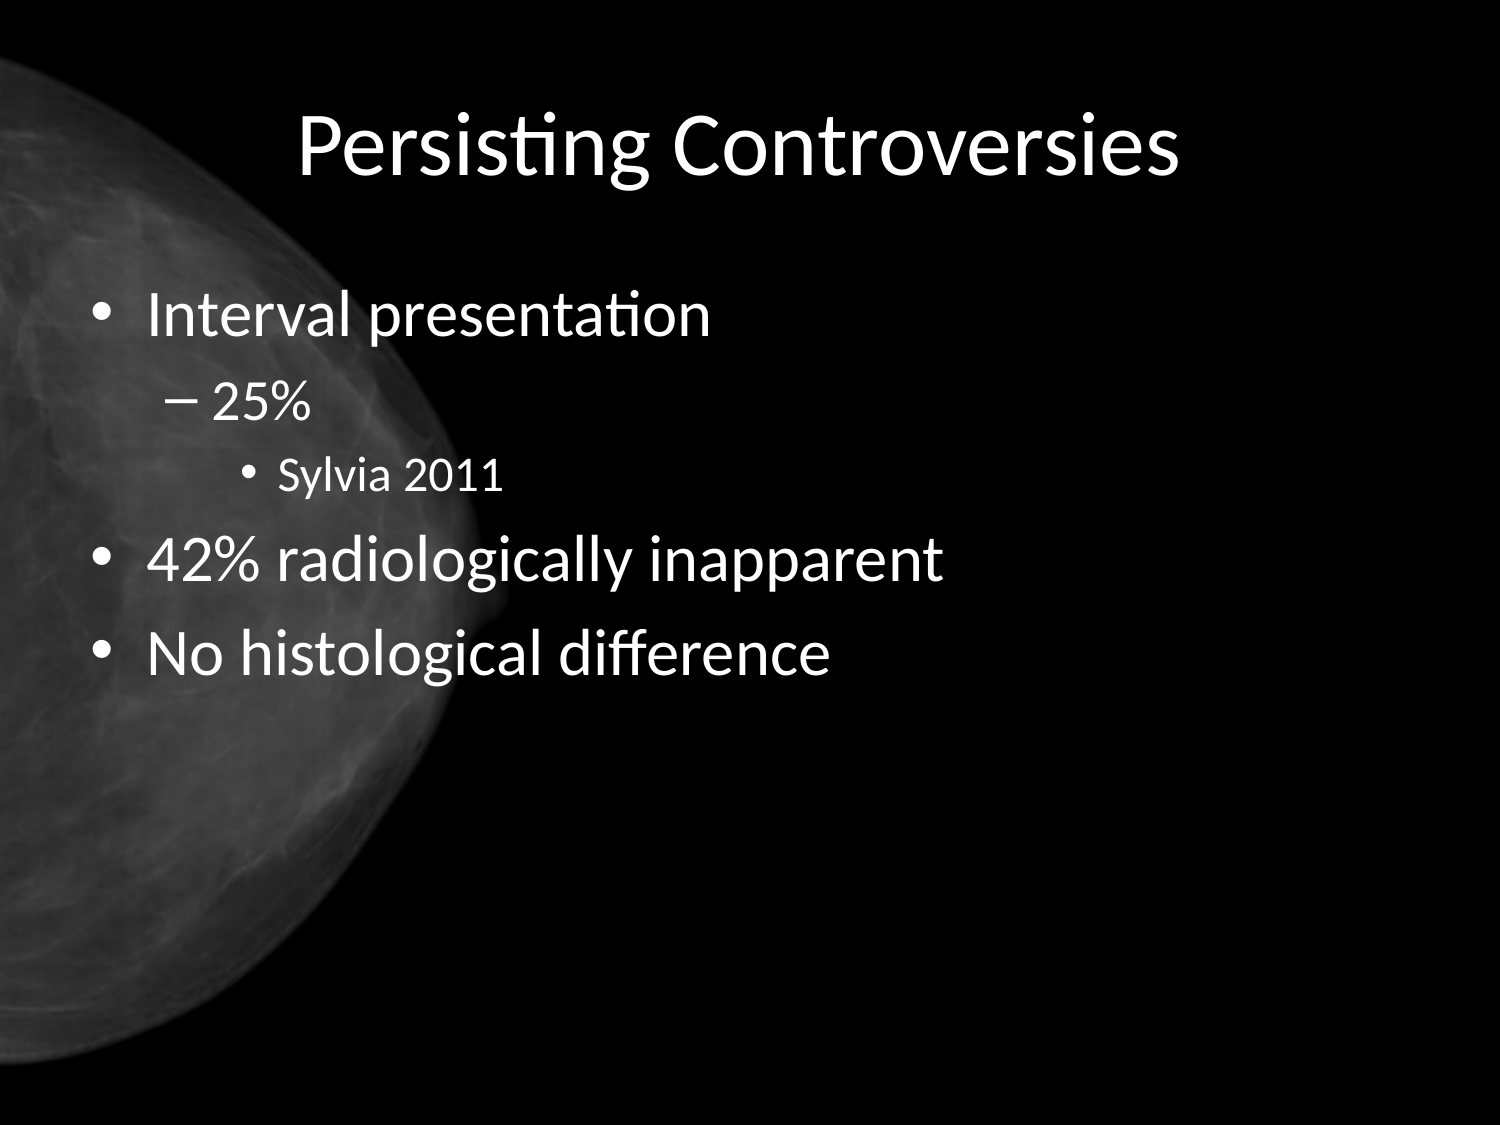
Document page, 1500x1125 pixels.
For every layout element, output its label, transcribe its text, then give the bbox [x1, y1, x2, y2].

title Persisting Controversies [75, 45, 1425, 233]
list Interval presentation 25% Sylvia 2011 42% radiologically inapparent No histological difference [75, 262, 1425, 1005]
picture [0, 0, 1500, 1125]
